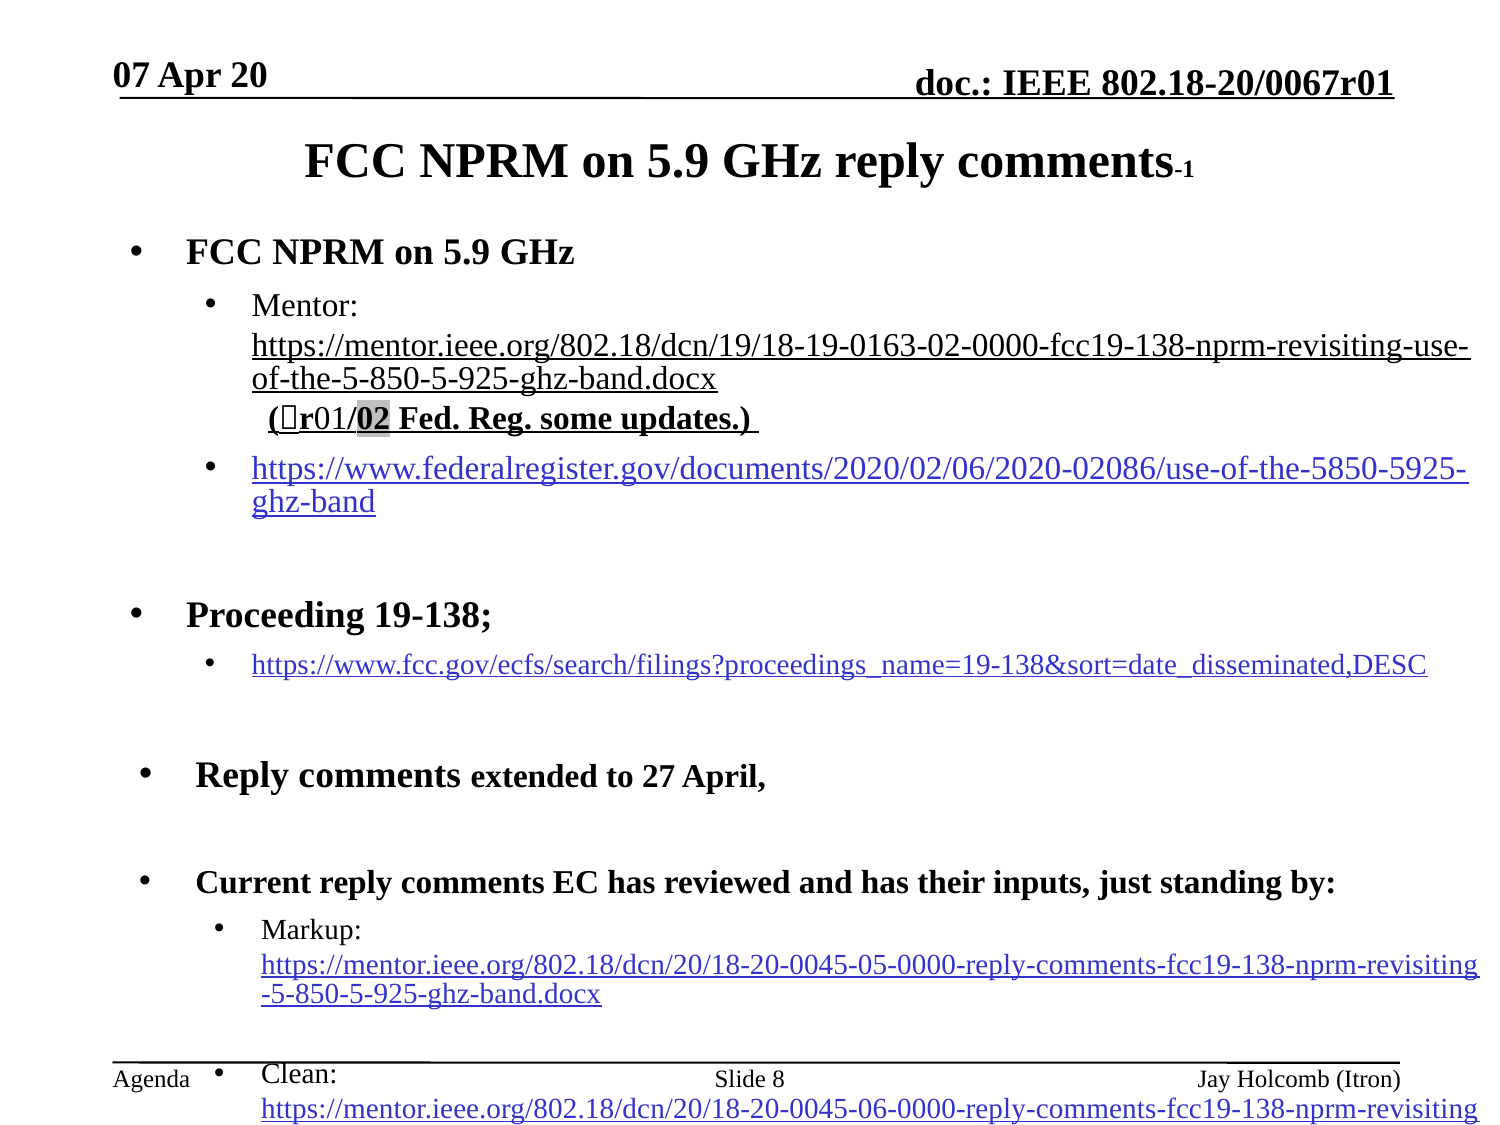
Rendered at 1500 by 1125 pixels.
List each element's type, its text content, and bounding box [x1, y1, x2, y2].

title FCC NPRM on 5.9 GHz reply comments-1 [59, 102, 1441, 213]
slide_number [112, 49, 488, 95]
list FCC NPRM on 5.9 GHz Mentor: https://mentor.ieee.org/802.18/dcn/19/18-19-0163-02-0000-fcc19-138-nprm-revisiting-use-of-the-5-850-5-925-ghz-band.docx (r01/02 Fed. Reg. some updates.) https://www.federalregister.gov/documents/2020/02/06/2020-02086/use-of-the-5850-5925-ghz-band Proceeding 19-138; https://www.fcc.gov/ecfs/search/filings?proceedings_name=19-138&sort=date_disseminated,DESC Reply comments extended to 27 April, Current reply comments EC has reviewed and has their inputs, just standing by: Markup: https://mentor.ieee.org/802.18/dcn/20/18-20-0045-05-0000-reply-comments-fcc19-138-nprm-revisiting-5-850-5-925-ghz-band.docx Clean: https://mentor.ieee.org/802.18/dcn/20/18-20-0045-06-0000-reply-comments-fcc19-138-nprm-revisiting-5-850-5-925-ghz-band.docx [114, 174, 1496, 1087]
footer Jay Holcomb (Itron) [878, 1061, 1402, 1093]
slide_number Slide 8 [699, 1061, 800, 1123]
